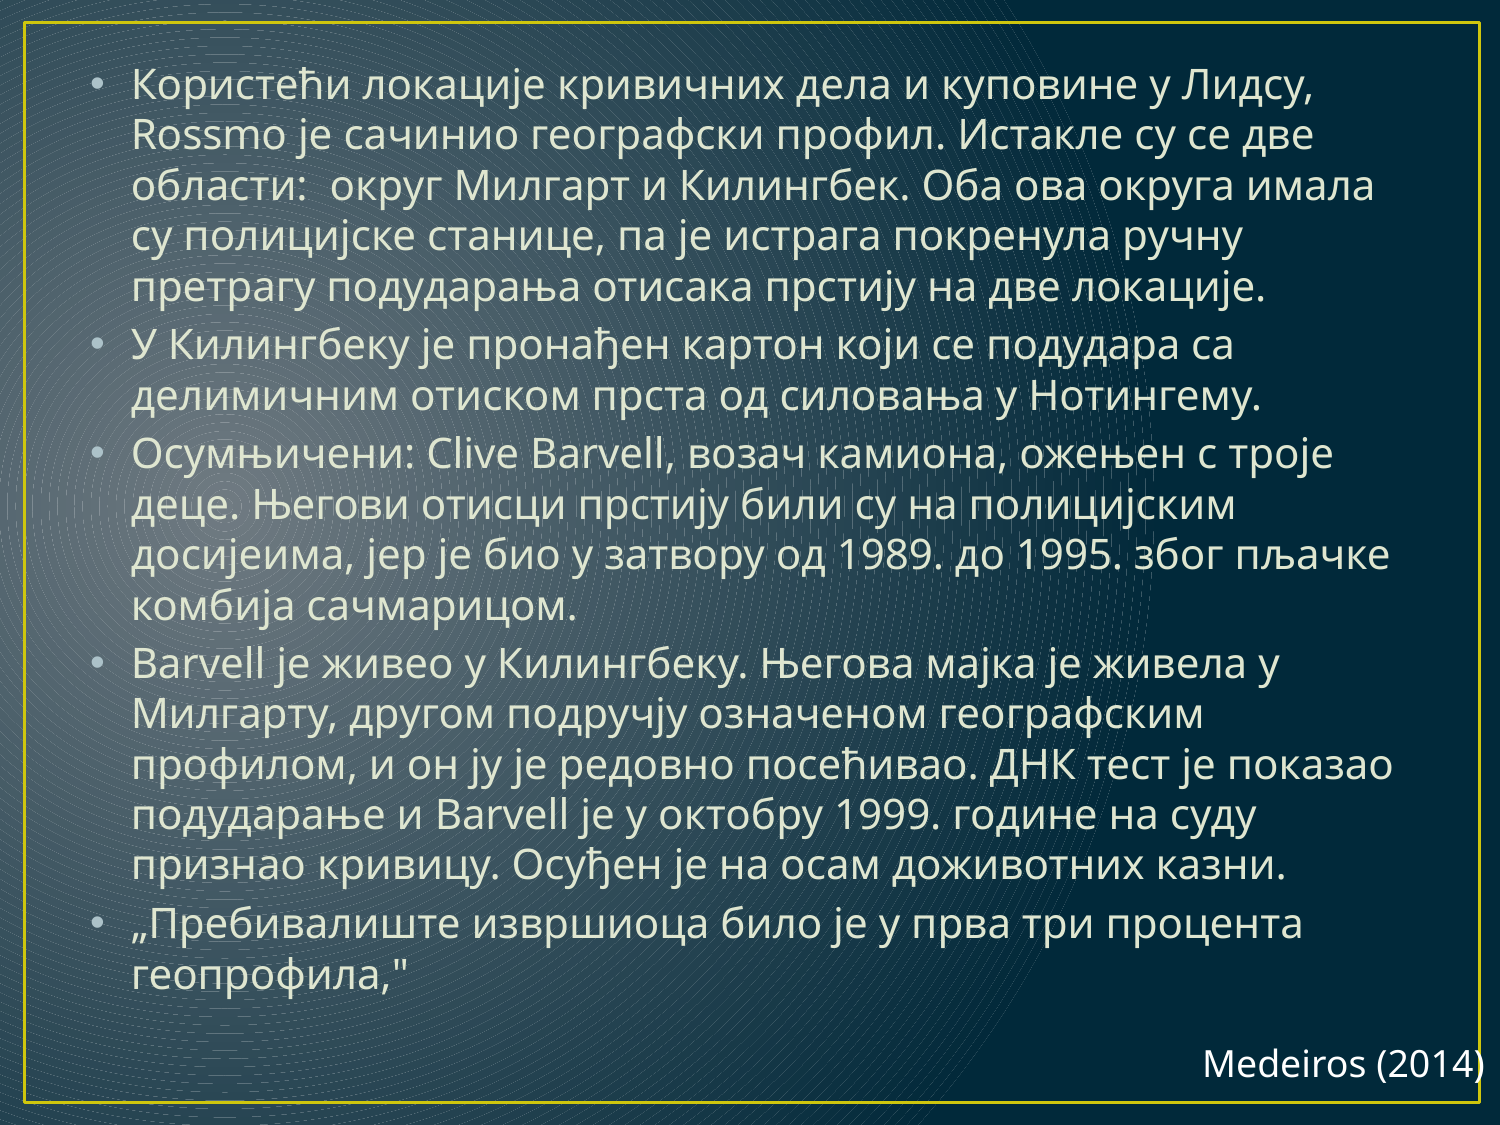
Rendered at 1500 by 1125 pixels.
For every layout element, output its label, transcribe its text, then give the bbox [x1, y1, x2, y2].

text_box Medeiros (2014) [1187, 1032, 1500, 1093]
list Користећи локације кривичних дела и куповине у Лидсу, Rossmo је сачинио географски профил. Истакле су се две области: округ Милгарт и Килингбек. Оба ова округа имала су полицијске станице, па је истрага покренула ручну претрагу подударања отисака прстију на две локације. У Килингбеку је пронађен картон који се подудара са делимичним отиском прста од силовања у Нотингему. Осумњичени: Clive Barvell, возач камиона, ожењен с троје деце. Његови отисци прстију били су на полицијским досијеима, јер је био у затвору од 1989. до 1995. због пљачке комбија сачмарицом. Barvell је живео у Килингбеку. Његова мајка је живела у Милгарту, другом подручју означеном географским профилом, и он ју је редовно посећивао. ДНК тест је показао подударање и Barvell је у октобру 1999. године на суду признао кривицу. Осуђен је на осам доживотних казни. „Пребивалиште извршиоца било је у прва три процента геопрофила," [75, 50, 1425, 1075]
